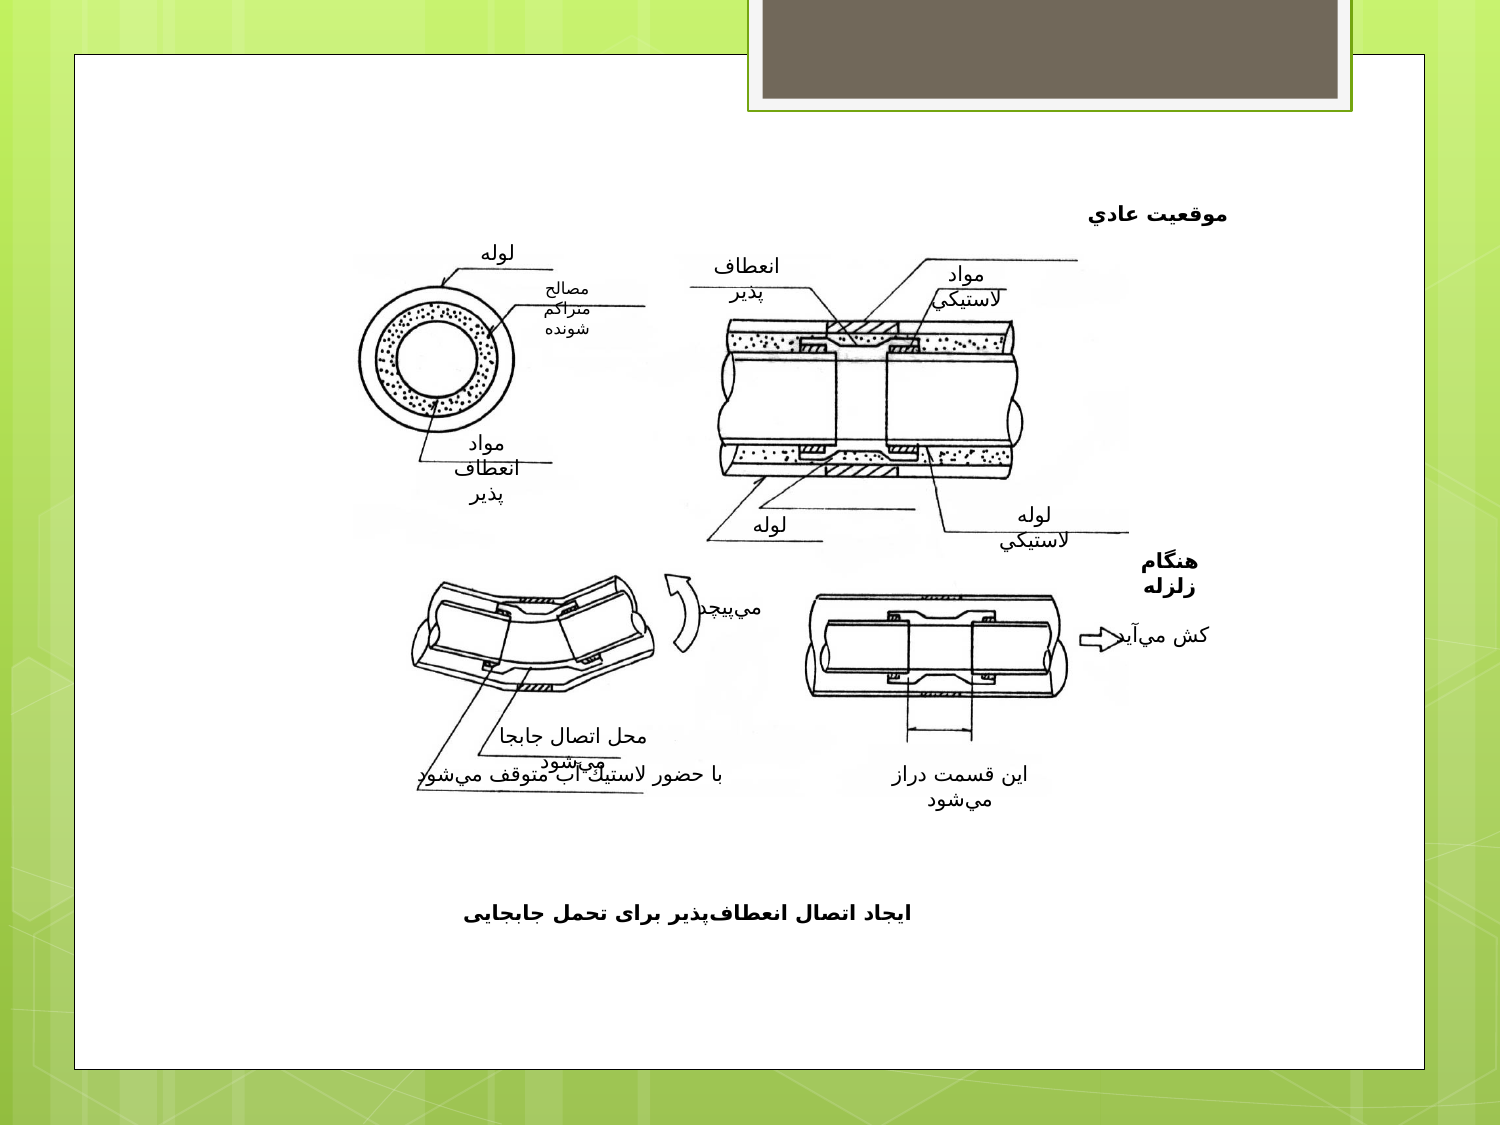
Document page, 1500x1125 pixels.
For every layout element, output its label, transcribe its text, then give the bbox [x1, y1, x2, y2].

text_box [0, 0, 1500, 75]
text_box ایجاد اتصال انعطاف‌پذير برای تحمل جابجایی [440, 892, 927, 933]
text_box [353, 193, 1245, 813]
